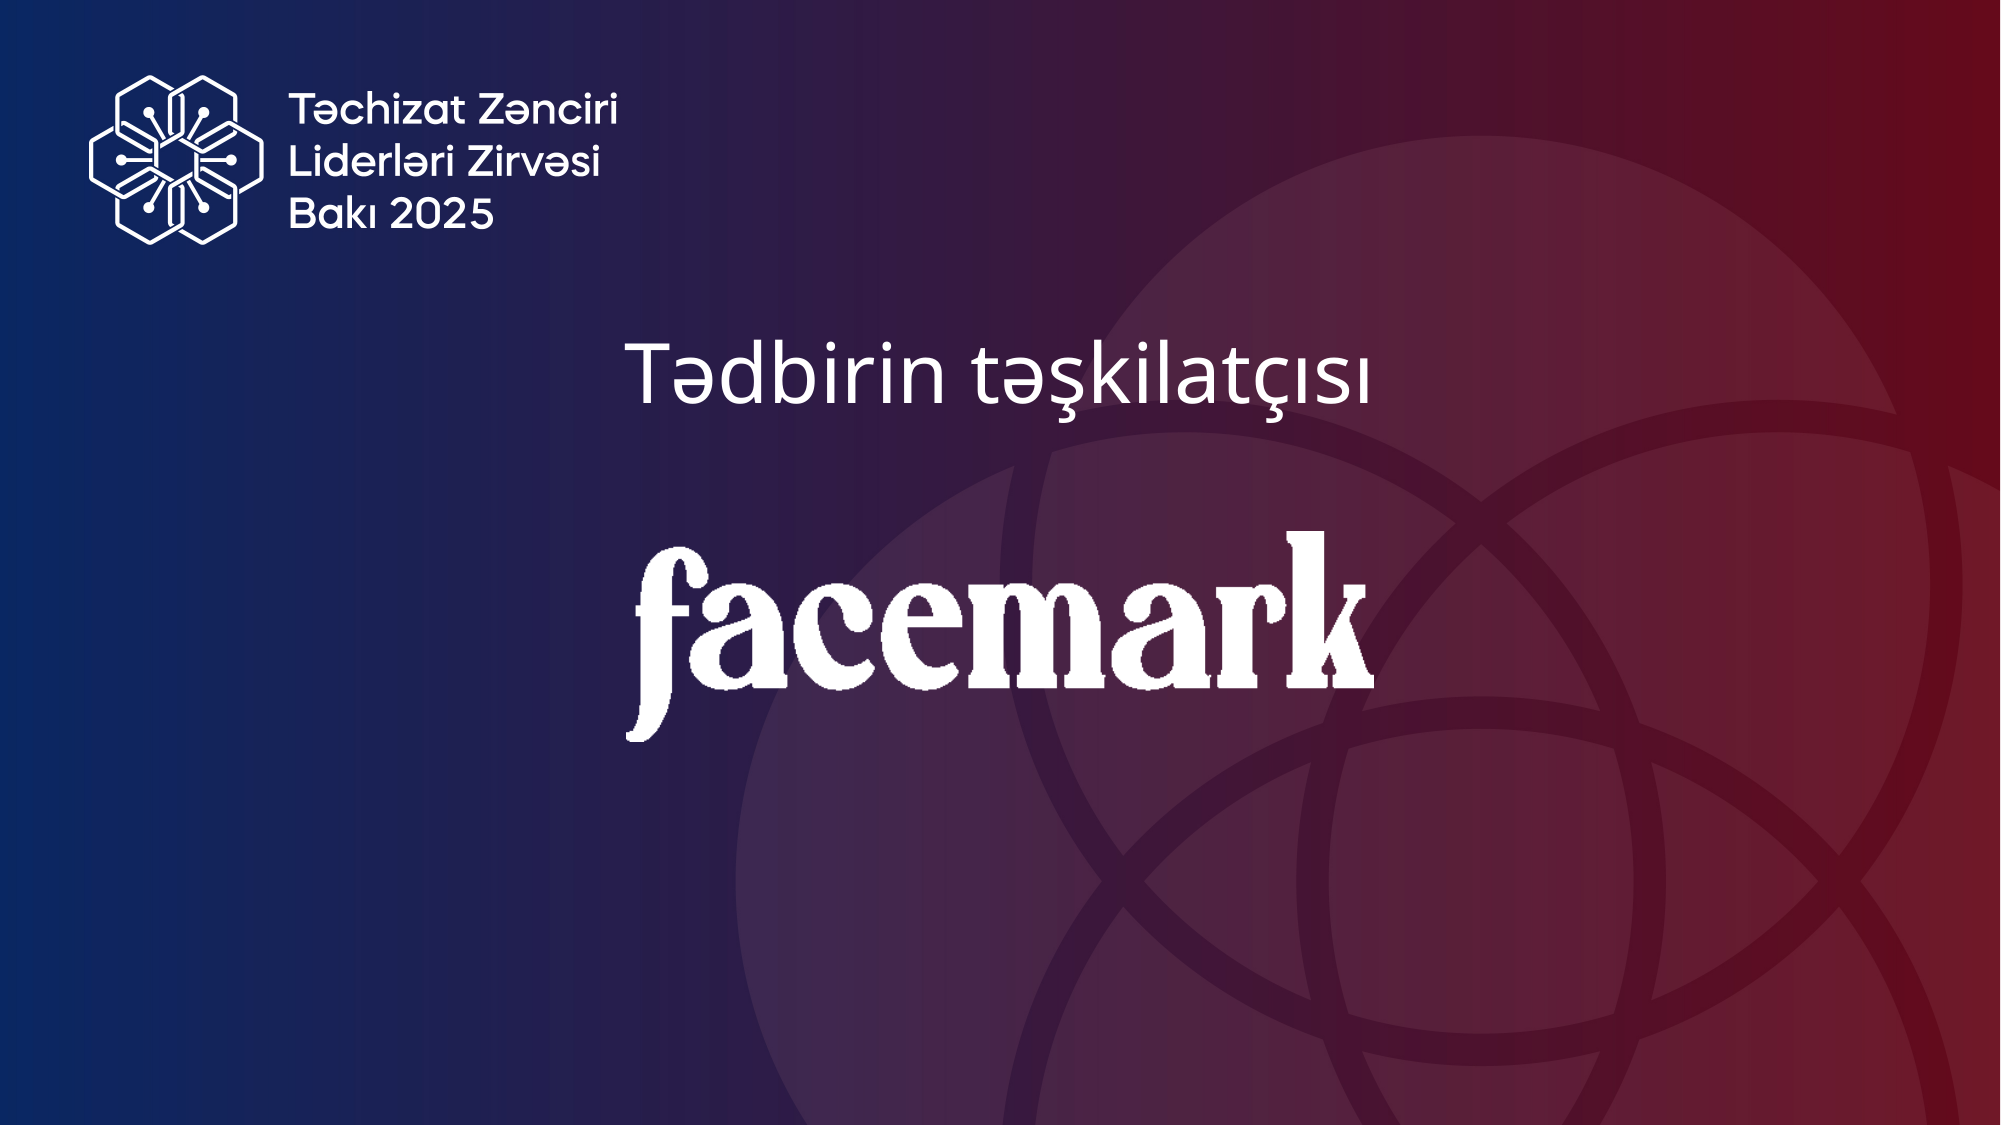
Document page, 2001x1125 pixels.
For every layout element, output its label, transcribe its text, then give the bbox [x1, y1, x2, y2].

picture [0, 0, 2001, 1125]
text_box Tədbirin təşkilatçısı [581, 312, 1419, 428]
